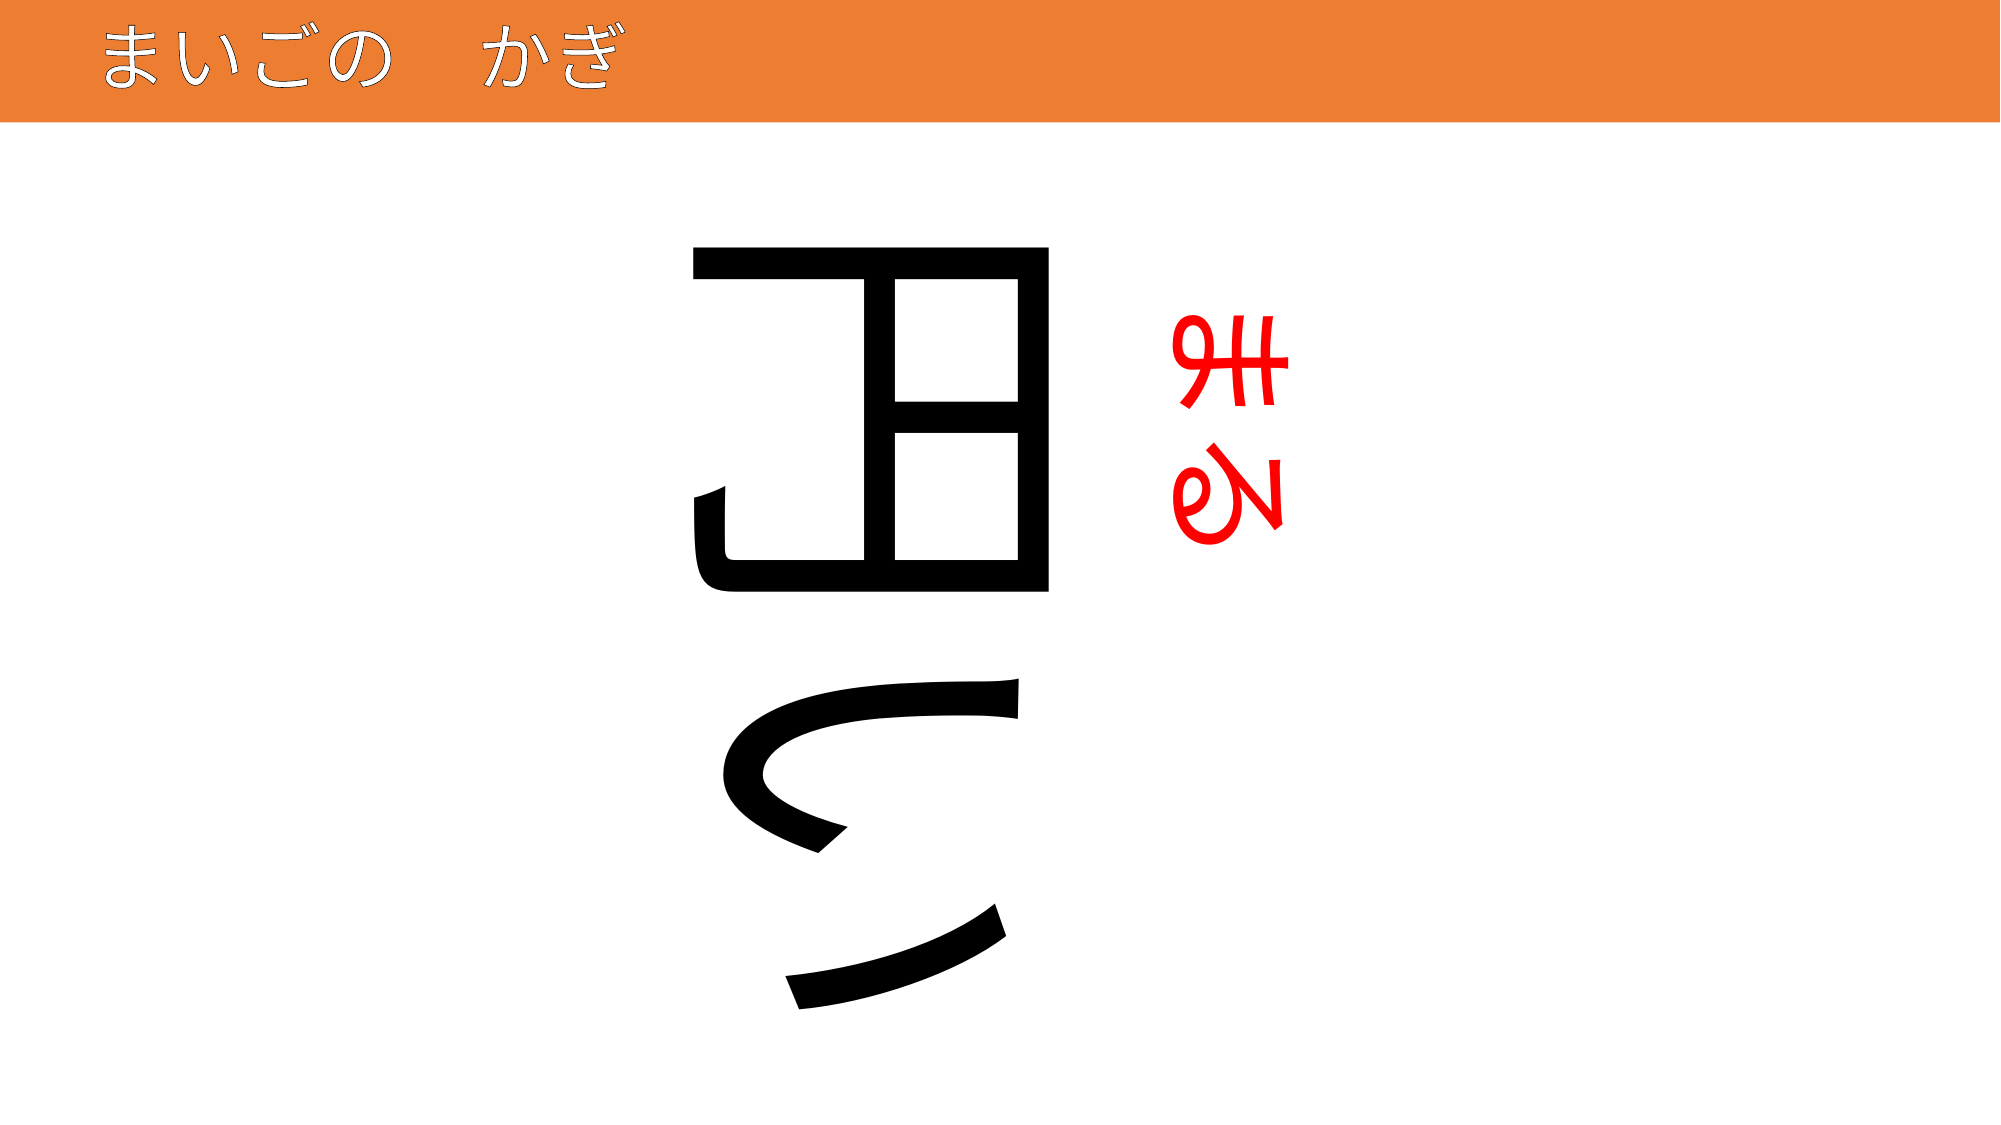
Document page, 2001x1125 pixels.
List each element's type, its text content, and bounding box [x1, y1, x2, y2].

text_box まる [1152, 275, 1325, 569]
slide_number 84 [1712, 0, 2000, 123]
text_box 円い [616, 195, 1152, 1125]
title まいごの かぎ [0, 0, 1712, 123]
